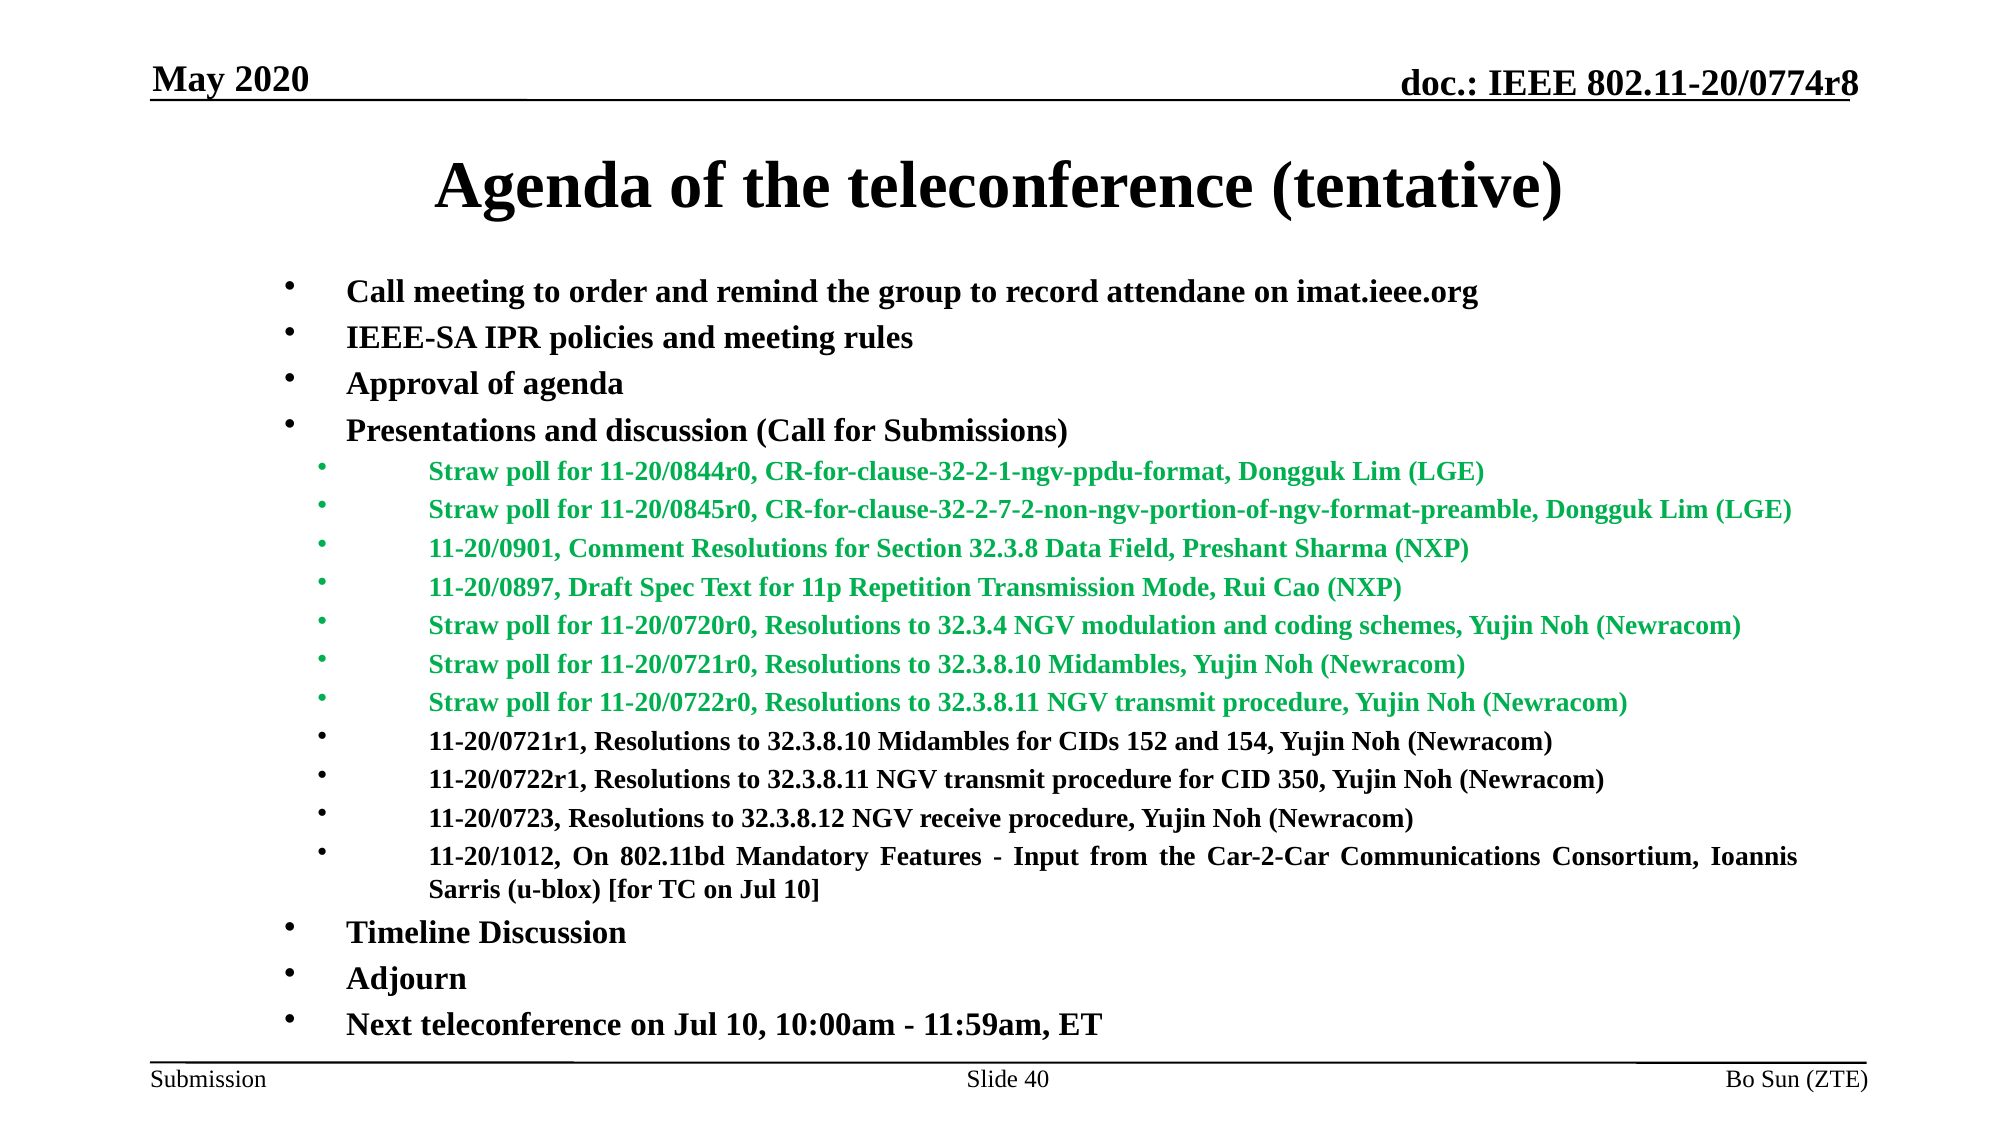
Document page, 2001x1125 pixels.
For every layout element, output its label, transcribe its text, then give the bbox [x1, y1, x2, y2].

text_box Call meeting to order and remind the group to record attendane on imat.ieee.org IEEE-SA IPR policies and meeting rules Approval of agenda Presentations and discussion (Call for Submissions) Straw poll for 11-20/0844r0, CR-for-clause-32-2-1-ngv-ppdu-format, Dongguk Lim (LGE) Straw poll for 11-20/0845r0, CR-for-clause-32-2-7-2-non-ngv-portion-of-ngv-format-preamble, Dongguk Lim (LGE) 11-20/0901, Comment Resolutions for Section 32.3.8 Data Field, Preshant Sharma (NXP) 11-20/0897, Draft Spec Text for 11p Repetition Transmission Mode, Rui Cao (NXP) Straw poll for 11-20/0720r0, Resolutions to 32.3.4 NGV modulation and coding schemes, Yujin Noh (Newracom) Straw poll for 11-20/0721r0, Resolutions to 32.3.8.10 Midambles, Yujin Noh (Newracom) Straw poll for 11-20/0722r0, Resolutions to 32.3.8.11 NGV transmit procedure, Yujin Noh (Newracom) 11-20/0721r1, Resolutions to 32.3.8.10 Midambles for CIDs 152 and 154, Yujin Noh (Newracom) 11-20/0722r1, Resolutions to 32.3.8.11 NGV transmit procedure for CID 350, Yujin Noh (Newracom) 11-20/0723, Resolutions to 32.3.8.12 NGV receive procedure, Yujin Noh (Newracom) 11-20/1012, On 802.11bd Mandatory Features - Input from the Car-2-Car Communications Consortium, Ioannis Sarris (u-blox) [for TC on Jul 10] Timeline Discussion Adjourn Next teleconference on Jul 10, 10:00am - 11:59am, ET [269, 262, 1813, 1063]
text_box Agenda of the teleconference (tentative) [362, 99, 1638, 262]
footer Bo Sun (ZTE) [1171, 1061, 1869, 1093]
slide_number Slide [949, 1063, 1067, 1123]
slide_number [152, 54, 563, 100]
